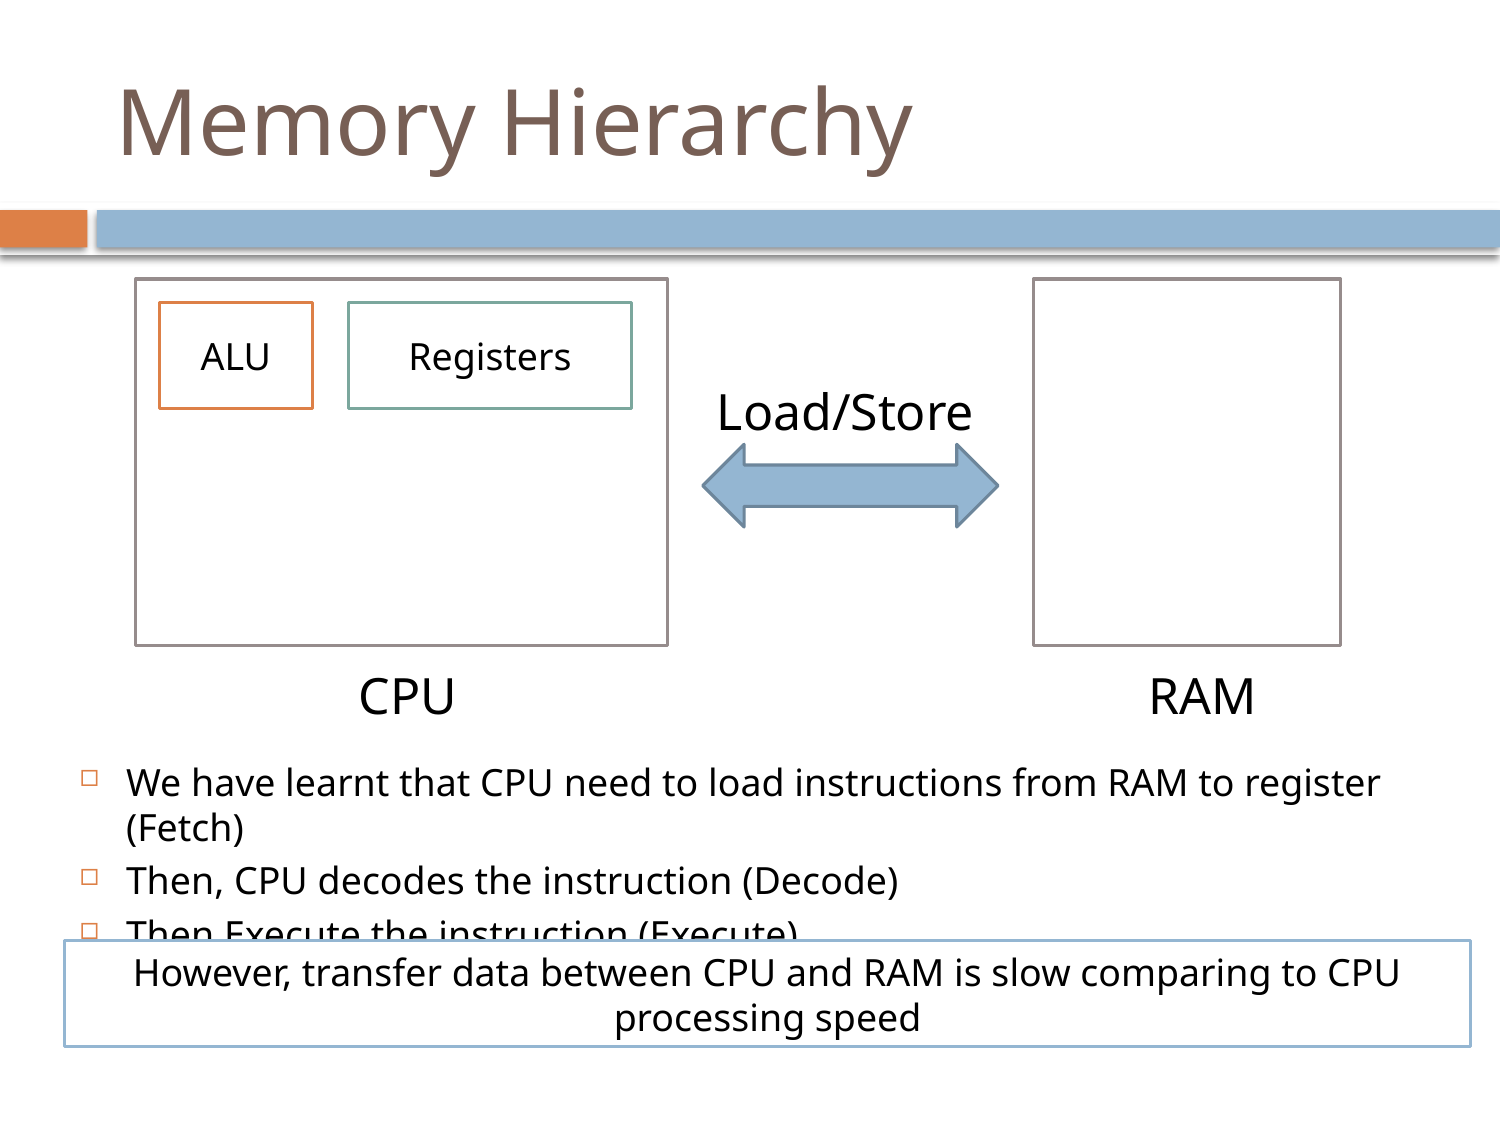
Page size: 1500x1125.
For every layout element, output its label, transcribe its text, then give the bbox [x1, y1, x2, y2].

text_box ALU [158, 301, 314, 410]
text_box Load/Store [702, 373, 990, 449]
text_box RAM [1133, 656, 1272, 732]
text_box [1032, 277, 1342, 647]
text_box CPU [344, 656, 473, 732]
list We have learnt that CPU need to load instructions from RAM to register (Fetch) Then, CPU decodes the instruction (Decode) Then Execute the instruction (Execute) [64, 751, 1483, 965]
text_box However, transfer data between CPU and RAM is slow comparing to CPU processing speed [63, 939, 1472, 1048]
text_box [701, 449, 1000, 529]
text_box Registers [347, 301, 633, 410]
text_box [134, 277, 669, 647]
title Memory Hierarchy [100, 37, 1438, 200]
